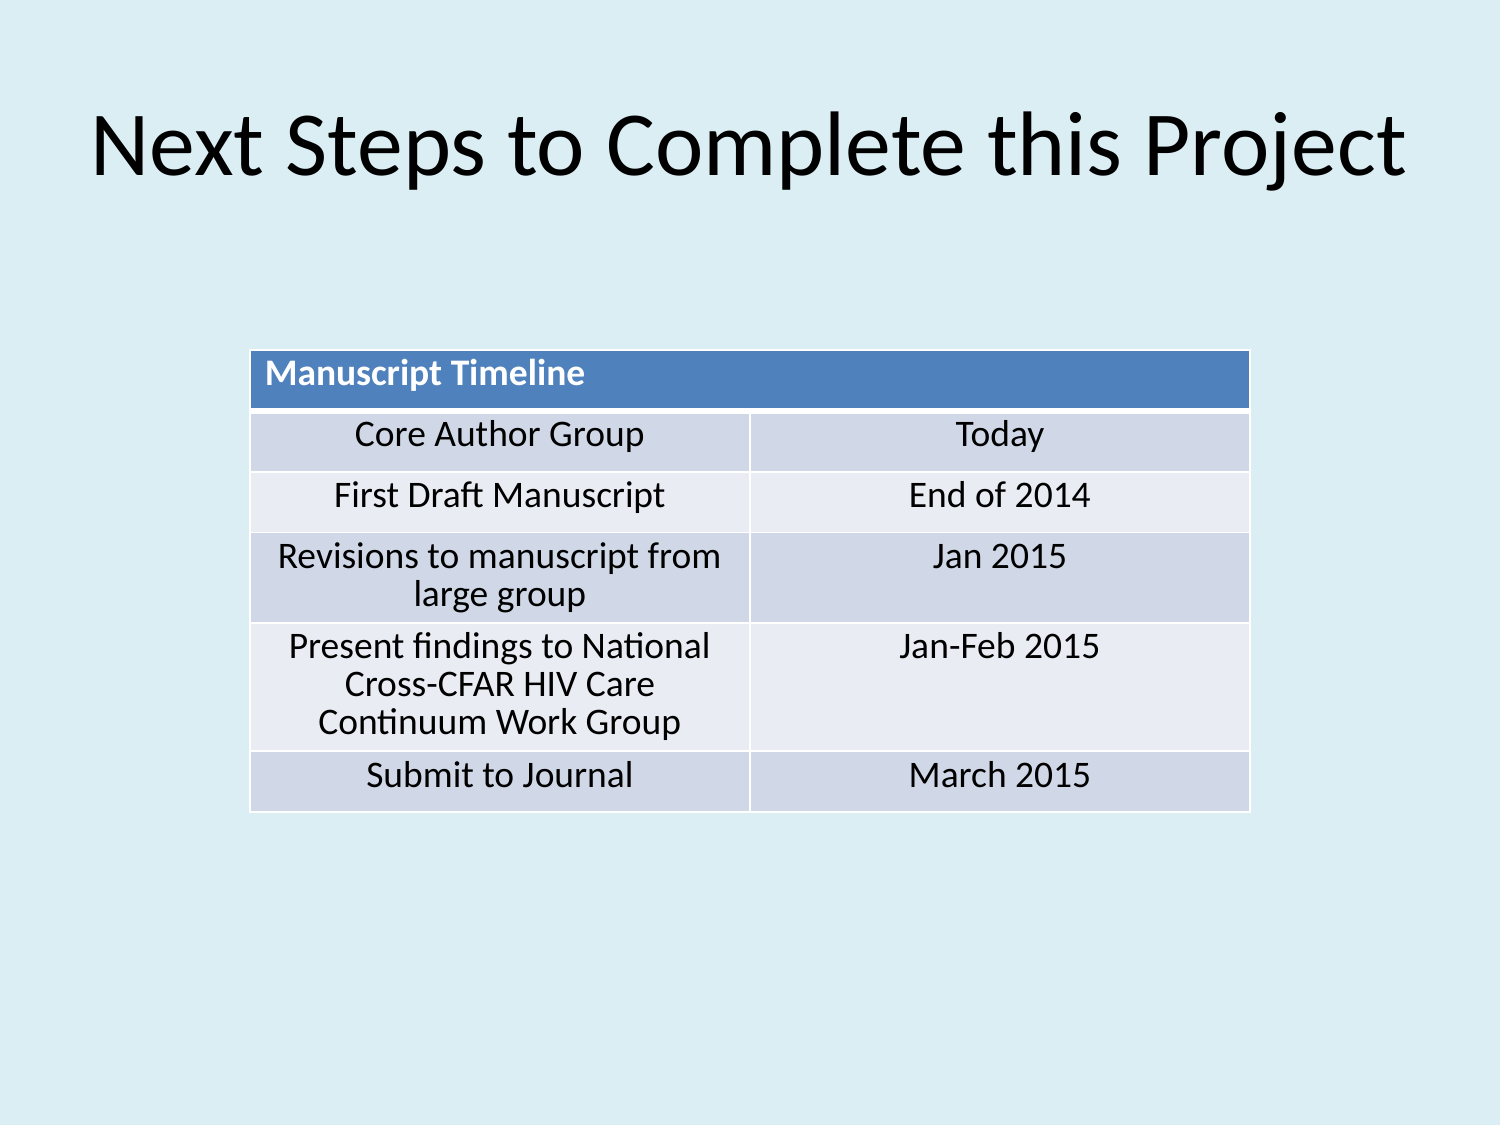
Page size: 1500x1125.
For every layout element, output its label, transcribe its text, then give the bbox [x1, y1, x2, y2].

table_cell First Draft Manuscript [251, 473, 749, 532]
table_cell Core Author Group [251, 414, 749, 471]
table_cell Jan 2015 [751, 533, 1249, 622]
table_cell March 2015 [751, 752, 1249, 811]
table_cell Jan-Feb 2015 [751, 624, 1249, 750]
table_cell Submit to Journal [251, 752, 749, 811]
table_cell Revisions to manuscript from large group [251, 533, 749, 622]
table_cell Today [751, 414, 1249, 471]
table_header Manuscript Timeline [251, 351, 1249, 408]
table_cell Present findings to National Cross-CFAR HIV Care Continuum Work Group [251, 624, 749, 750]
title Next Steps to Complete this Project [75, 45, 1425, 233]
table_cell End of 2014 [751, 473, 1249, 532]
